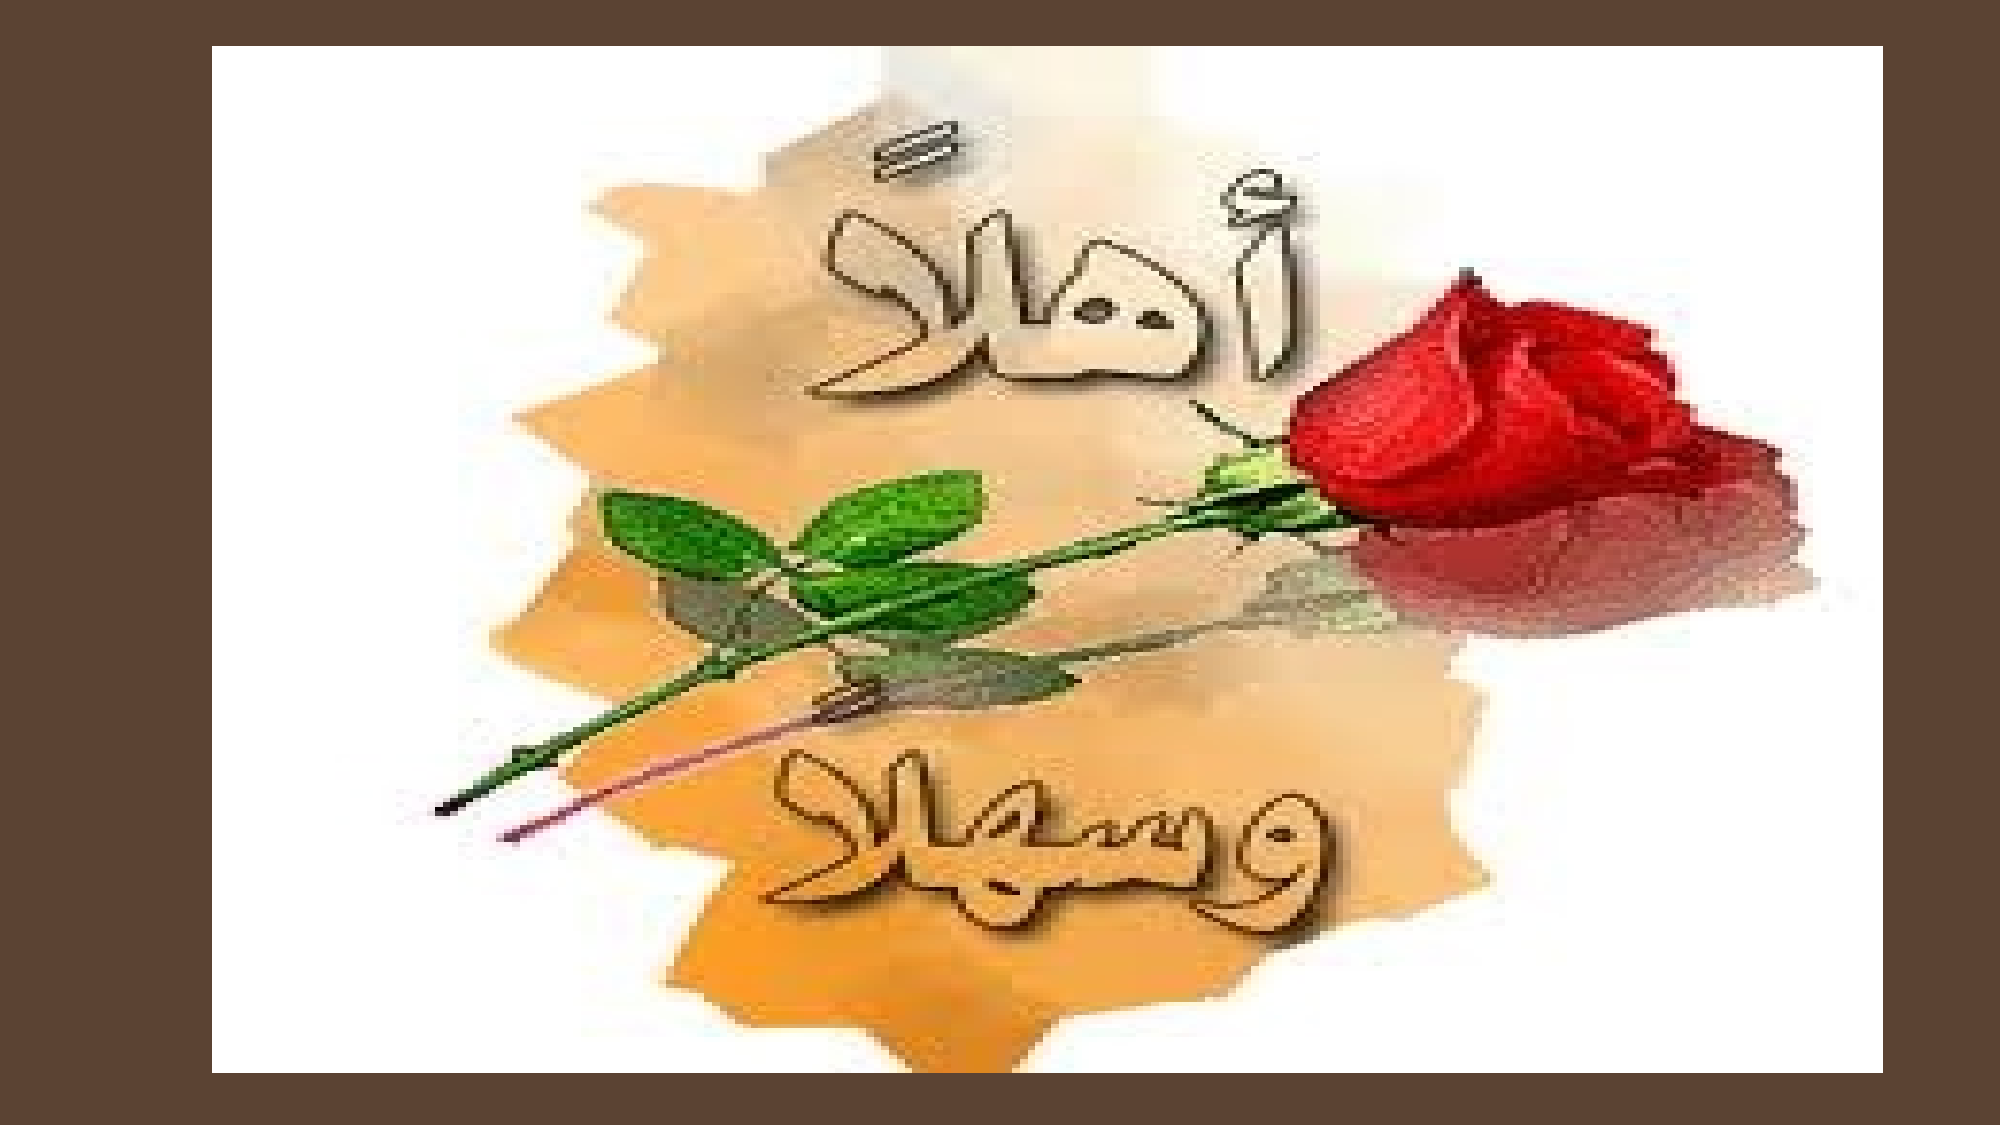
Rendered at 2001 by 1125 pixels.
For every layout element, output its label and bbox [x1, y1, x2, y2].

picture [212, 46, 1883, 1073]
text_box [0, 0, 2000, 1125]
